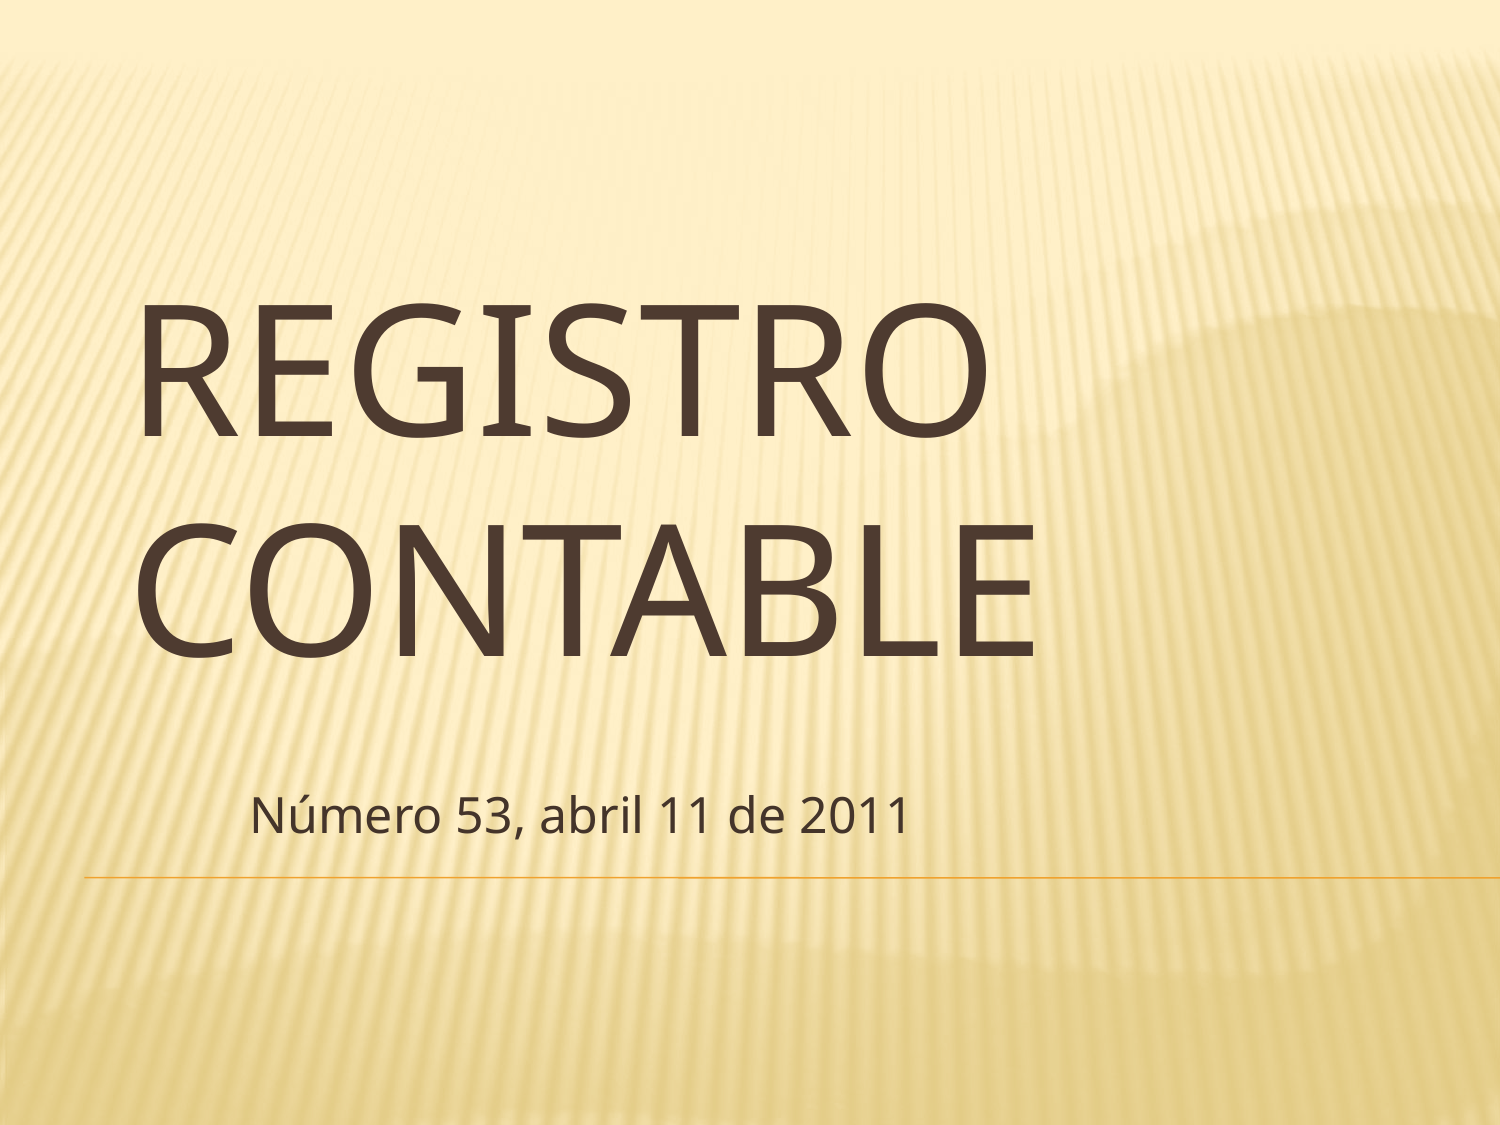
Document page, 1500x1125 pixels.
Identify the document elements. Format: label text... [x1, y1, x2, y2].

subtitle Número 53, abril 11 de 2011 [234, 750, 1285, 851]
title Registro contable [112, 246, 1388, 704]
